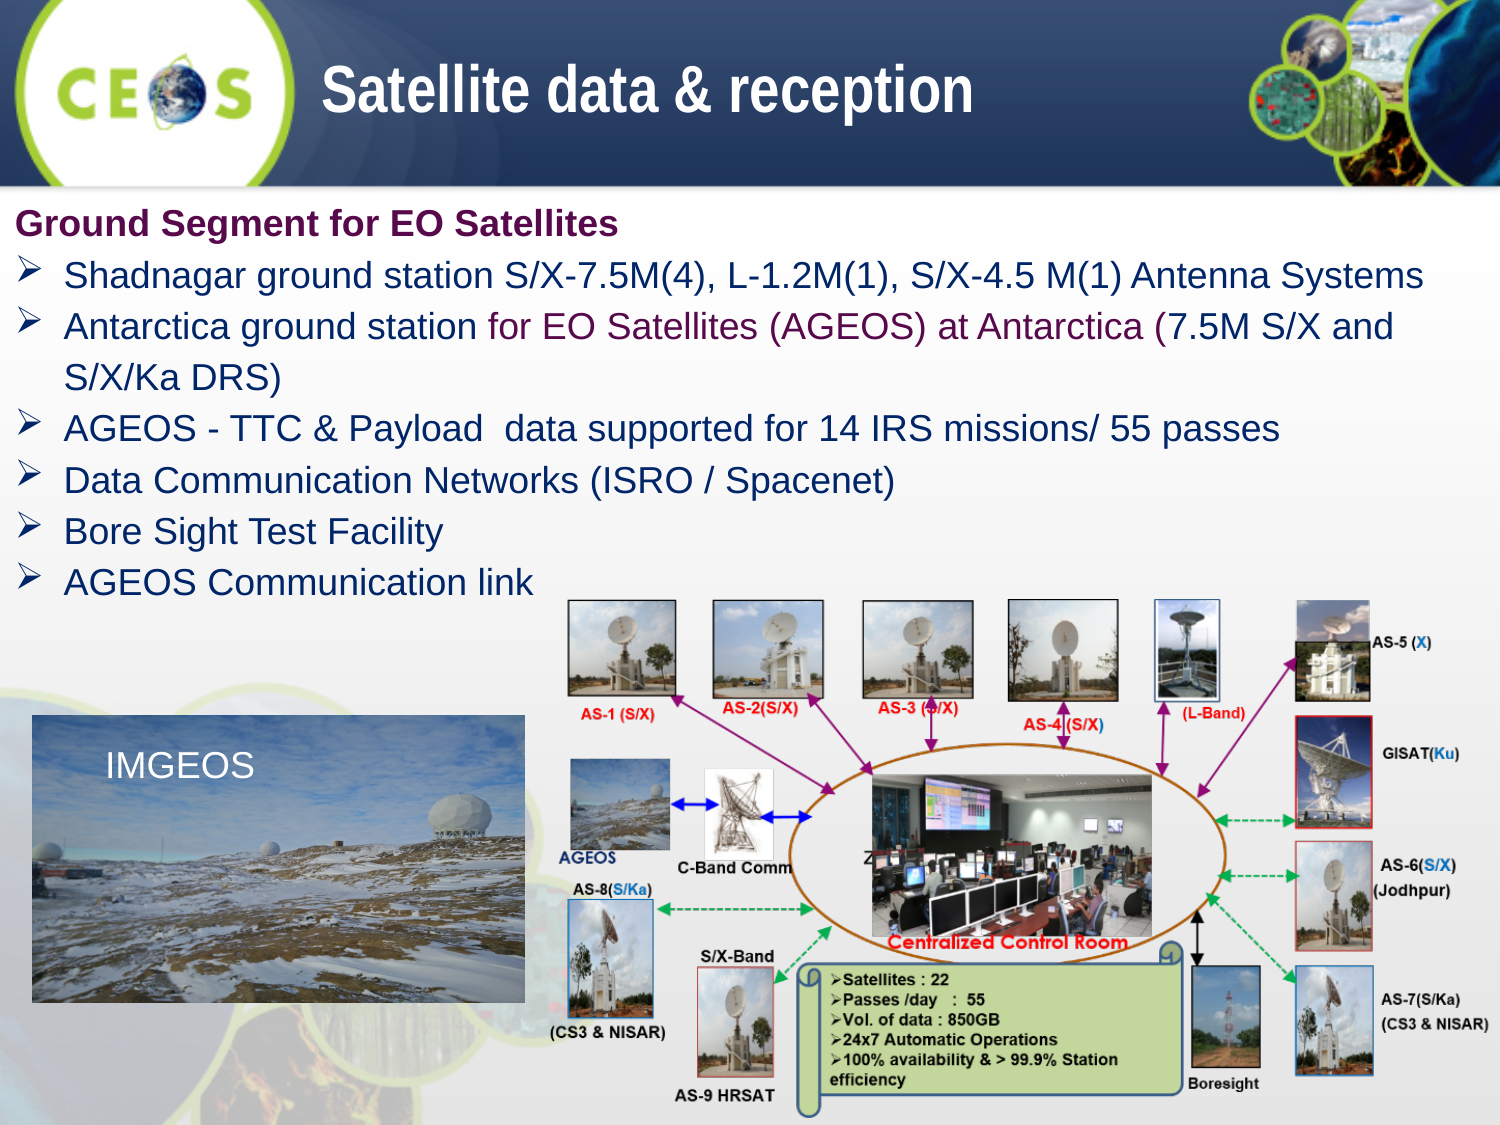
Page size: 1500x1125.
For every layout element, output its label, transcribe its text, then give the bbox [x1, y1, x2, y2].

text_box Satellite data & reception [306, 38, 1194, 134]
text_box Ground Segment for EO Satellites Shadnagar ground station S/X-7.5M(4), L-1.2M(1), S/X-4.5 M(1) Antenna Systems Antarctica ground station for EO Satellites (AGEOS) at Antarctica (7.5M S/X and S/X/Ka DRS) AGEOS - TTC & Payload data supported for 14 IRS missions/ 55 passes Data Communication Networks (ISRO / Spacenet) Bore Sight Test Facility AGEOS Communication link [0, 191, 1500, 611]
picture [0, 599, 1500, 1125]
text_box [32, 714, 525, 1003]
picture [0, 0, 1500, 191]
